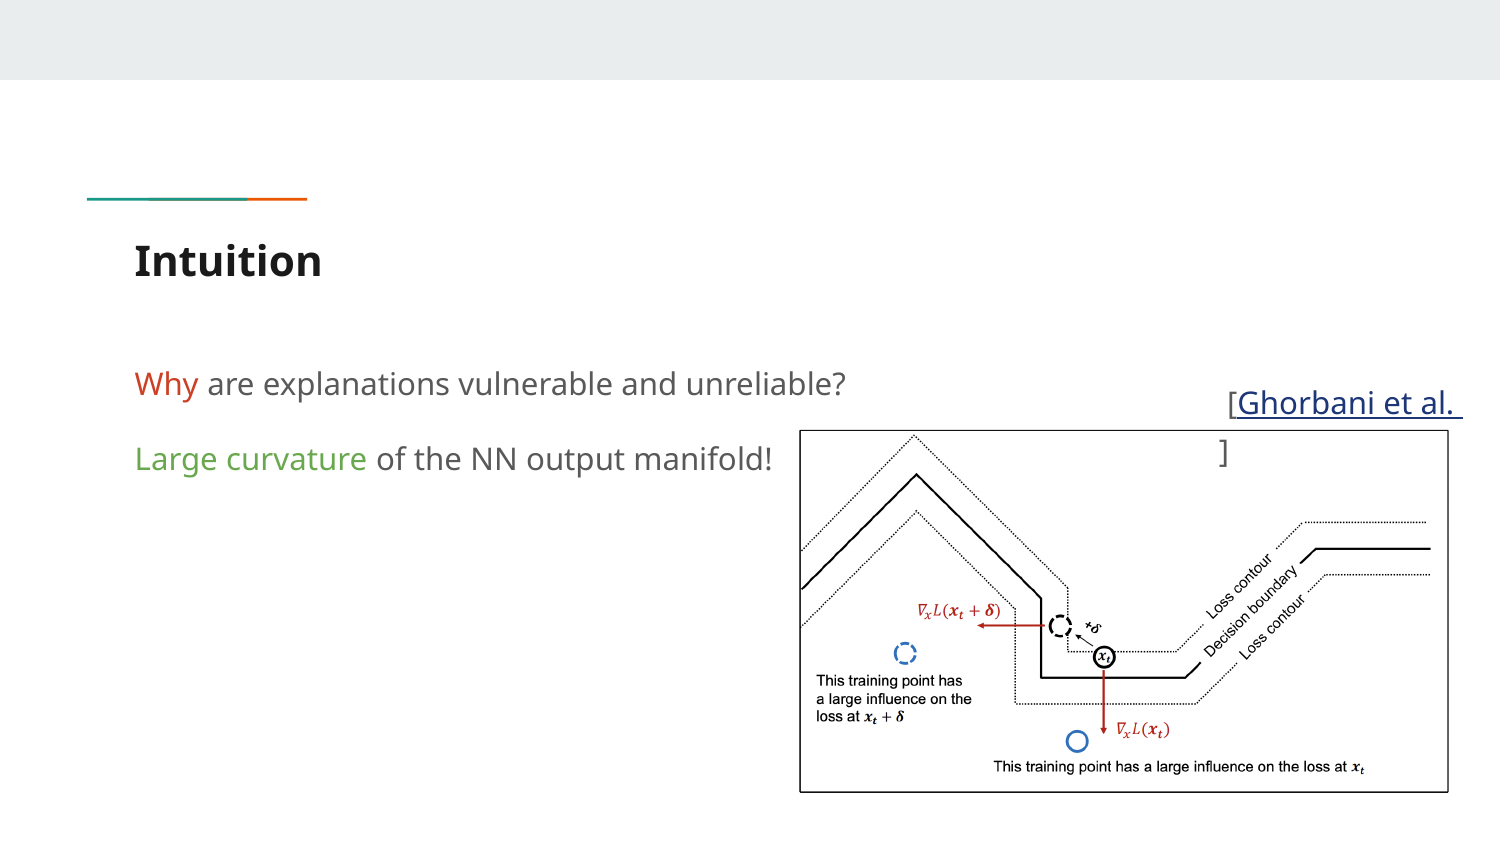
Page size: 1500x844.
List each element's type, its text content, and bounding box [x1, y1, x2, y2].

title Intuition [119, 216, 1381, 305]
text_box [772, 361, 1483, 820]
list Why are explanations vulnerable and unreliable? Large curvature of the NN output manifold! [119, 341, 1381, 712]
